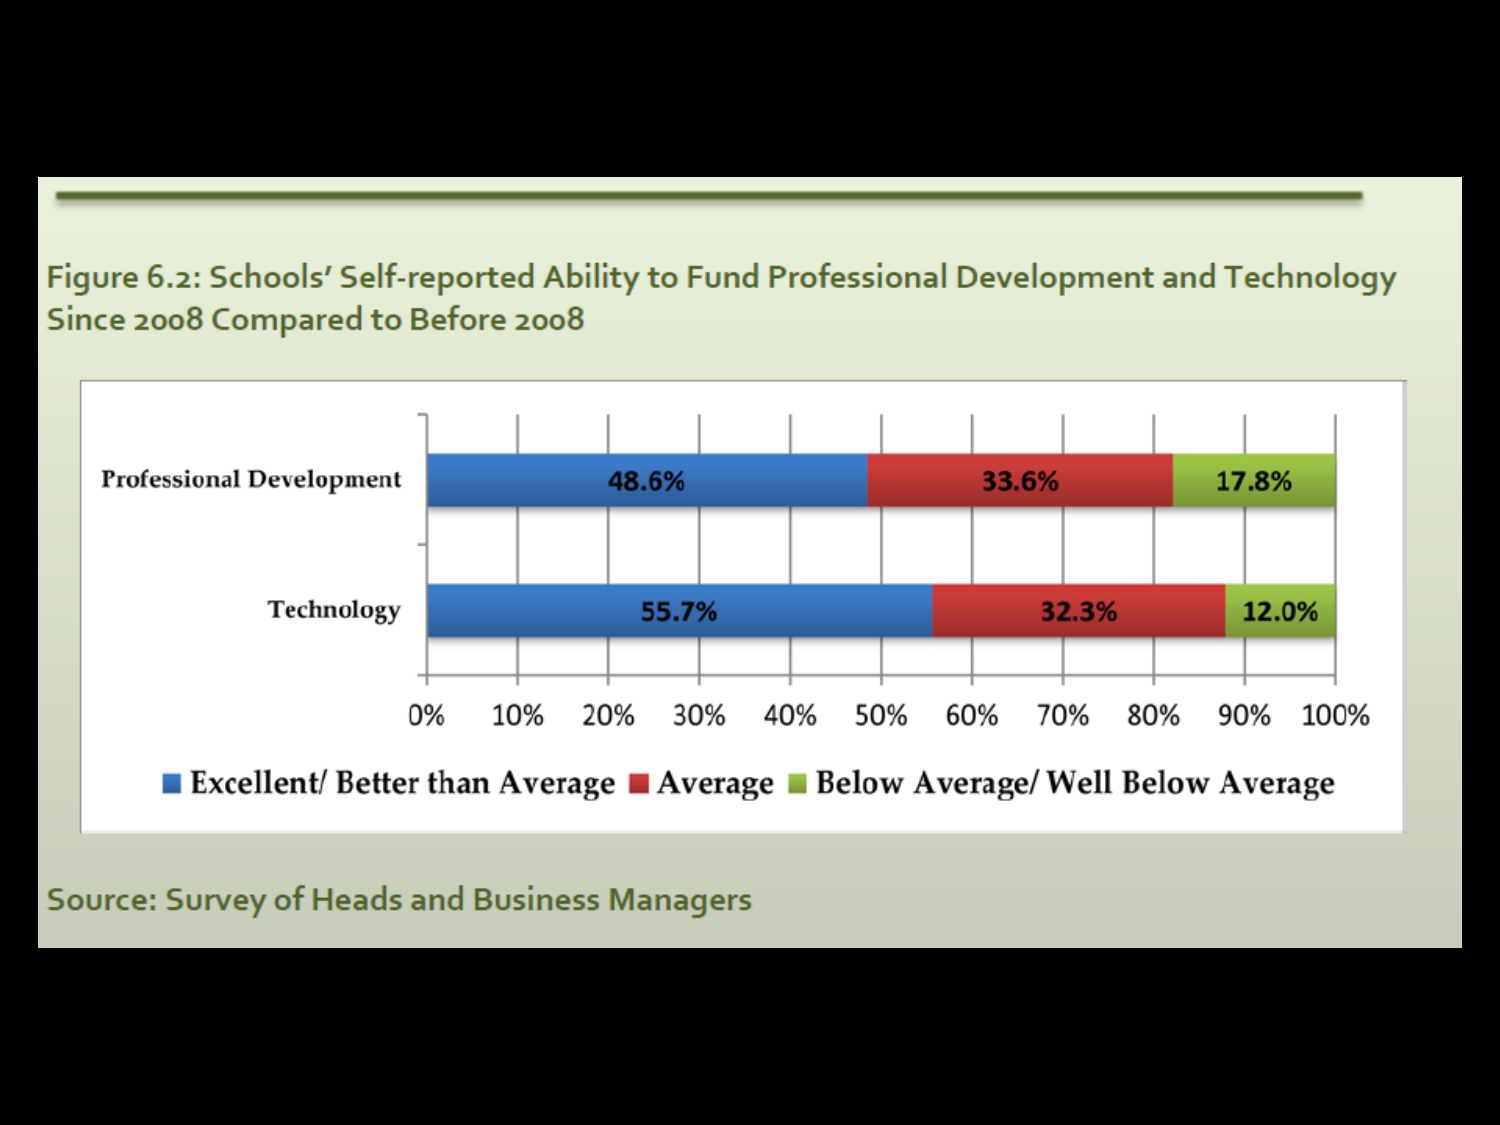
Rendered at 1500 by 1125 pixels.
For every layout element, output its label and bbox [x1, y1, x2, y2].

picture [37, 177, 1462, 948]
